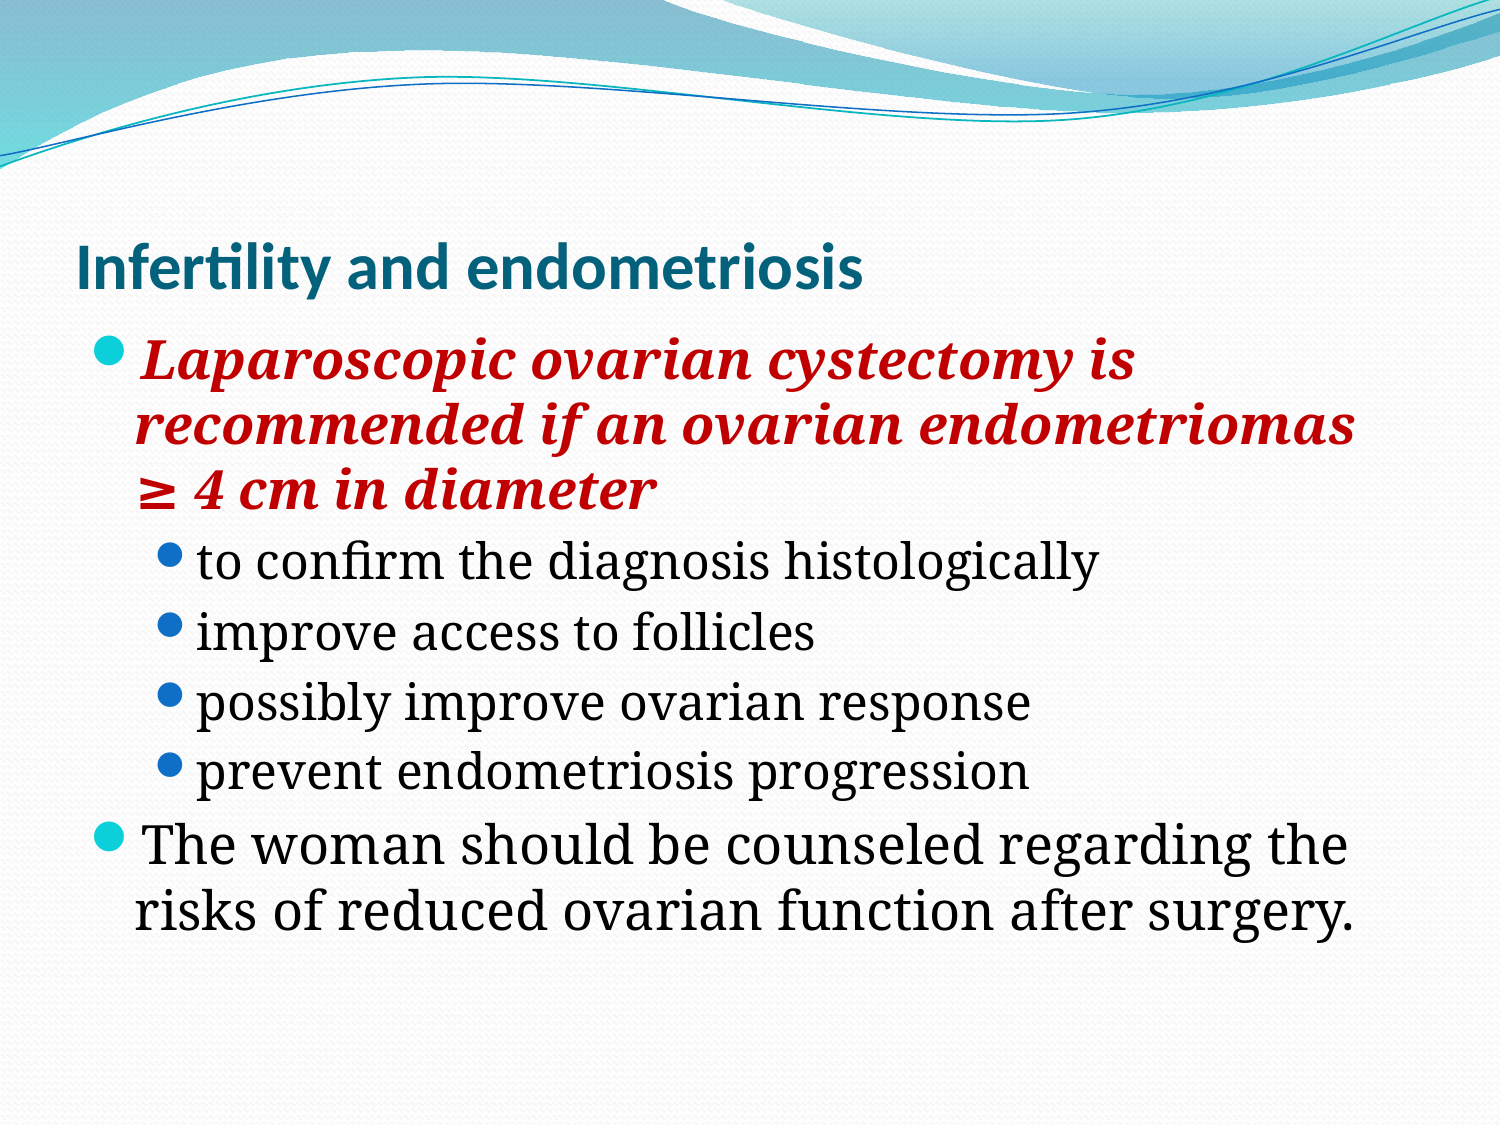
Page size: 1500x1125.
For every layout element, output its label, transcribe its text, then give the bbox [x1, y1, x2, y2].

title Infertility and endometriosis [75, 115, 1425, 303]
list Laparoscopic ovarian cystectomy is recommended if an ovarian endometriomas ≥ 4 cm in diameter to confirm the diagnosis histologically improve access to follicles possibly improve ovarian response prevent endometriosis progression The woman should be counseled regarding the risks of reduced ovarian function after surgery. [75, 317, 1425, 1038]
